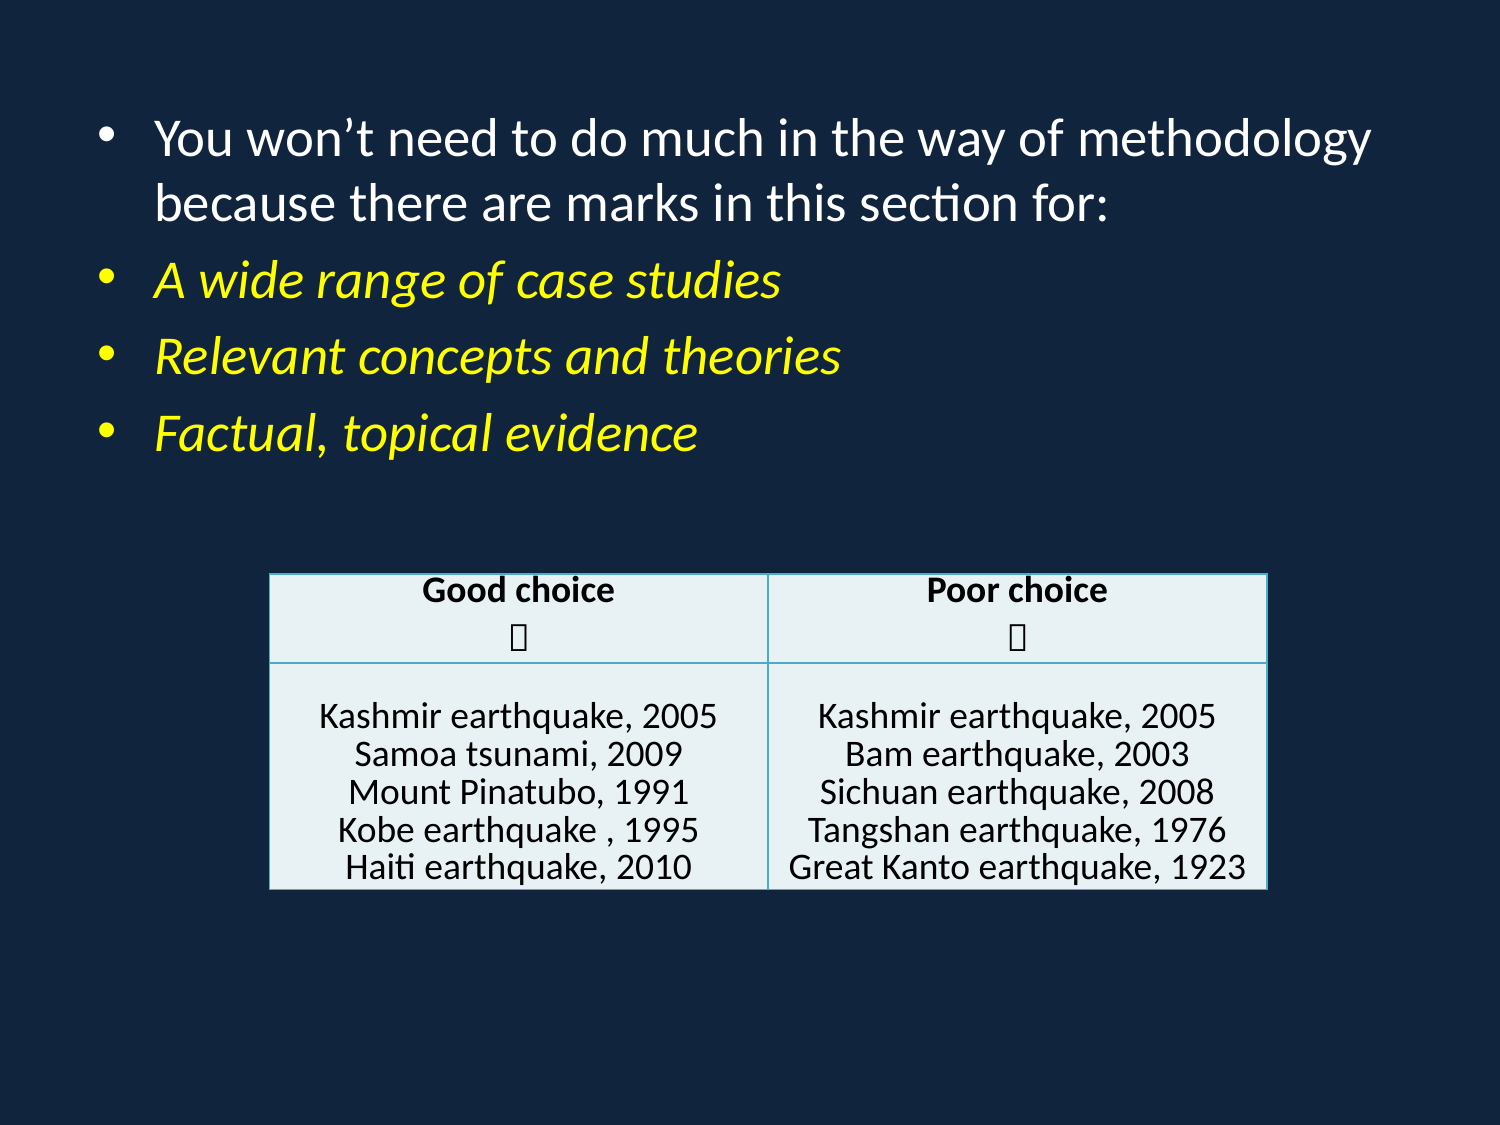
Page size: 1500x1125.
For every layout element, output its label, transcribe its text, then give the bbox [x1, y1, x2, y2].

table_cell Kashmir earthquake, 2005 Samoa tsunami, 2009 Mount Pinatubo, 1991 Kobe earthquake , 1995 Haiti earthquake, 2010 [270, 664, 767, 889]
table_header Poor choice  [769, 575, 1266, 662]
table_cell Kashmir earthquake, 2005 Bam earthquake, 2003 Sichuan earthquake, 2008 Tangshan earthquake, 1976 Great Kanto earthquake, 1923 [769, 664, 1266, 889]
table_header Good choice  [270, 575, 767, 662]
list You won’t need to do much in the way of methodology because there are marks in this section for: A wide range of case studies Relevant concepts and theories Factual, topical evidence [81, 93, 1442, 516]
